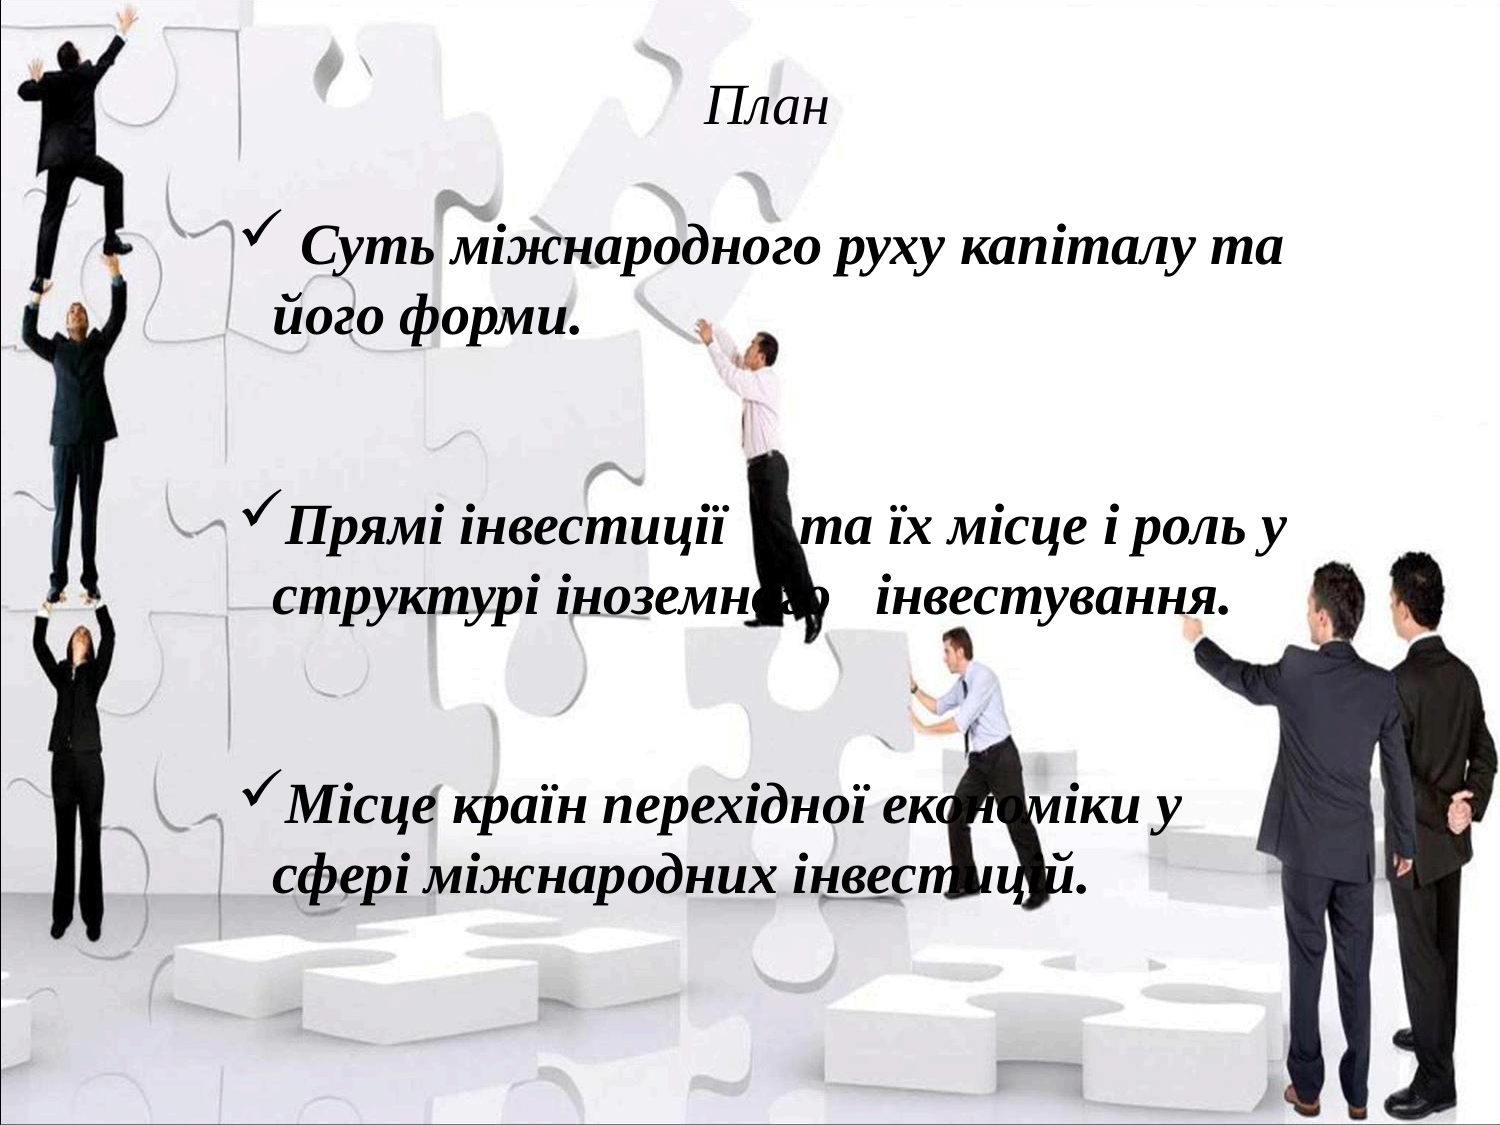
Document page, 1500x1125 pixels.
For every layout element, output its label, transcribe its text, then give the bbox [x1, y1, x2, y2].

text_box План Суть міжнародного руху капіталу та його форми. Прямі інвестиції та їх місце і роль у структурі іноземного інвестування. Місце країн перехідної економіки у сфері міжнародних інвестицій. [222, 58, 1313, 913]
picture [0, 0, 1500, 1125]
